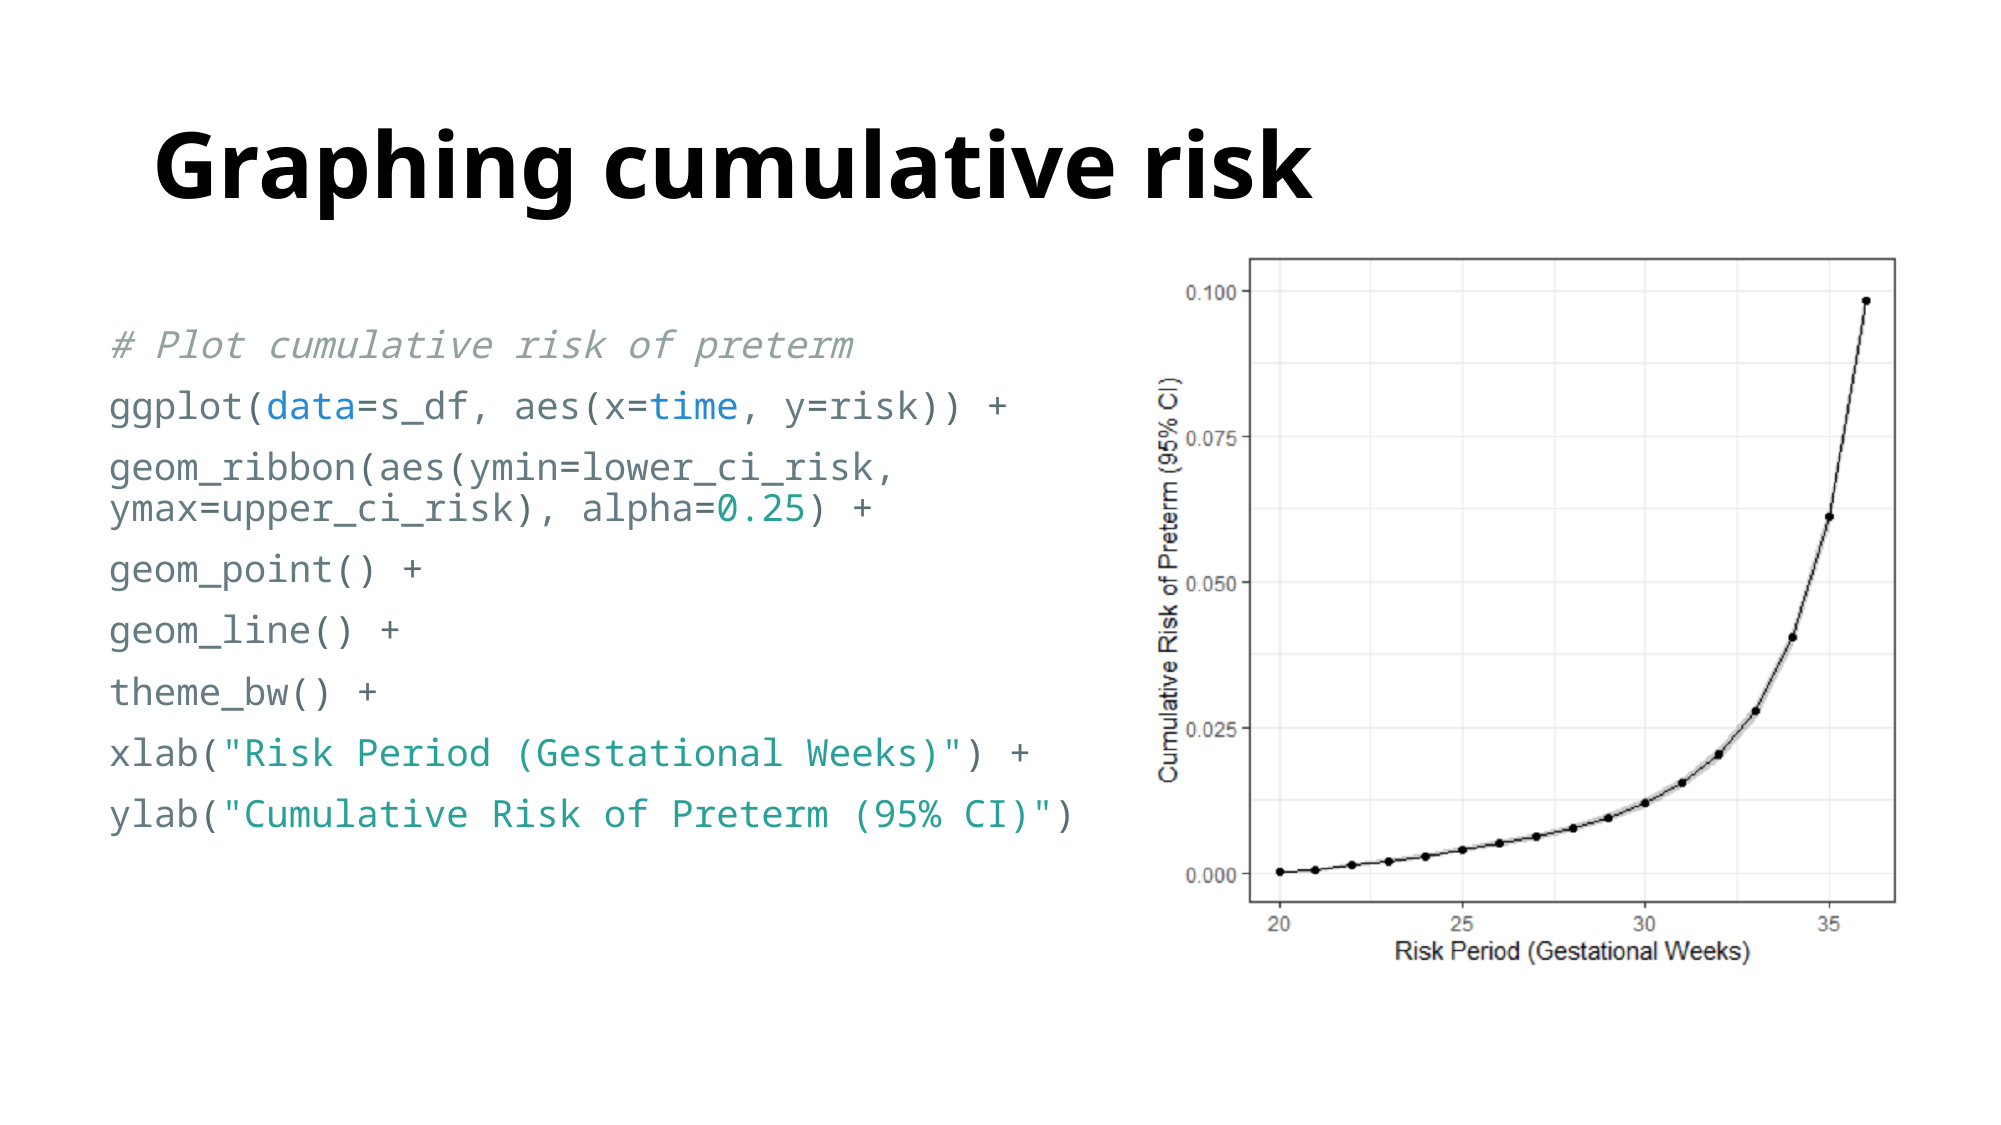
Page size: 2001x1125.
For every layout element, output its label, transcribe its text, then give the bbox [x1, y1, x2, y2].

title Graphing cumulative risk [137, 59, 1863, 278]
picture [1142, 246, 1907, 976]
list # Plot cumulative risk of preterm ggplot(data=s_df, aes(x=time, y=risk)) + geom_ribbon(aes(ymin=lower_ci_risk, ymax=upper_ci_risk), alpha=0.25) + geom_point() + geom_line() + theme_bw() + xlab("Risk Period (Gestational Weeks)") + ylab("Cumulative Risk of Preterm (95% CI)") [93, 318, 1271, 1033]
